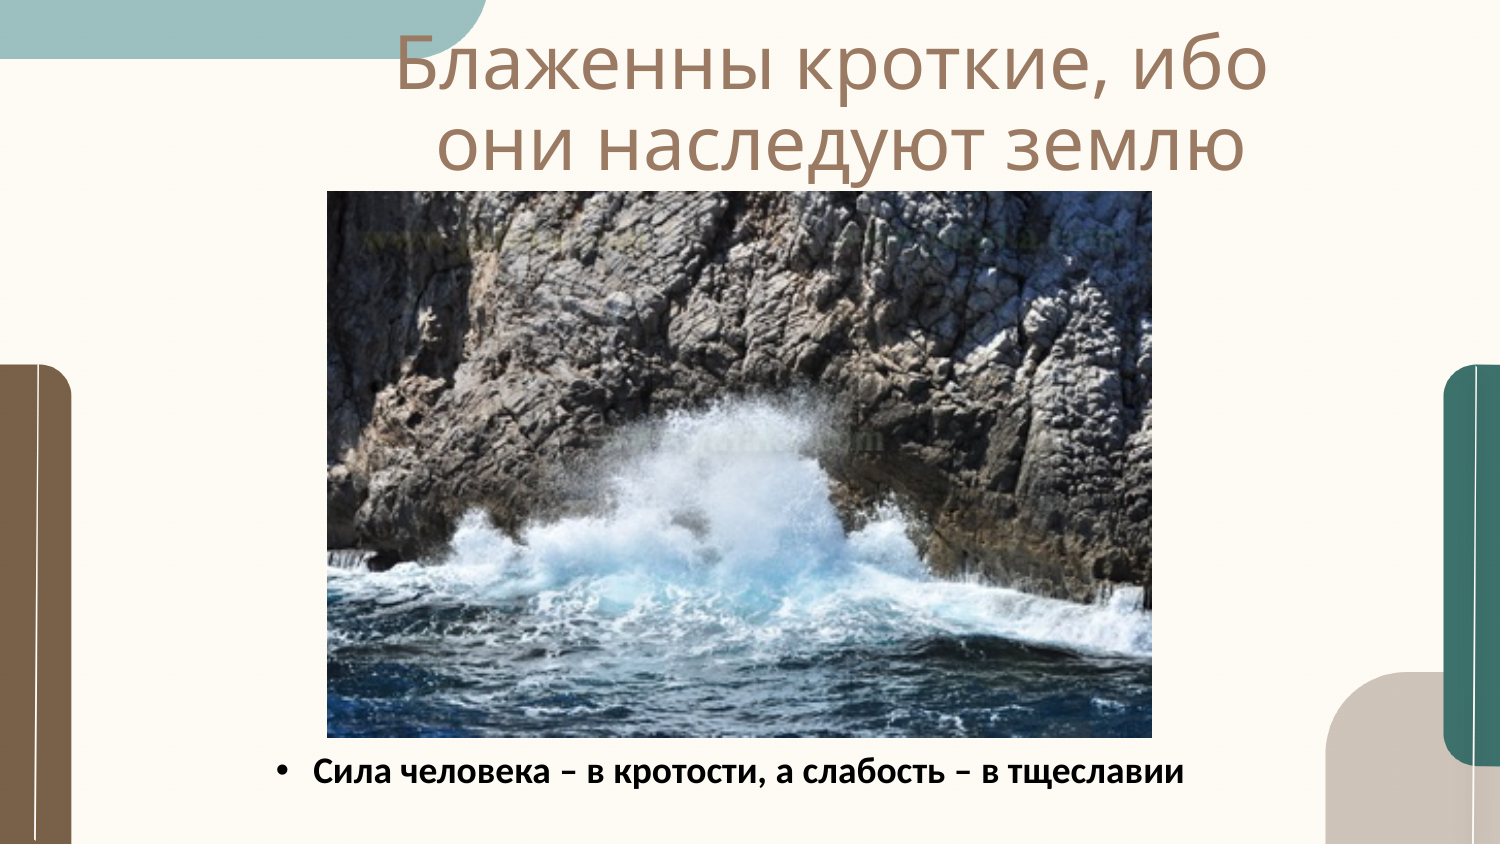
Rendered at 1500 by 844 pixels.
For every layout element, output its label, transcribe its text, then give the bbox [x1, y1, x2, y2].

list Сила человека – в кротости, а слабость – в тщеславии [260, 744, 1290, 844]
picture [0, 0, 1500, 844]
text_box Блаженны кроткие, ибо они наследуют землю [81, 70, 1500, 252]
